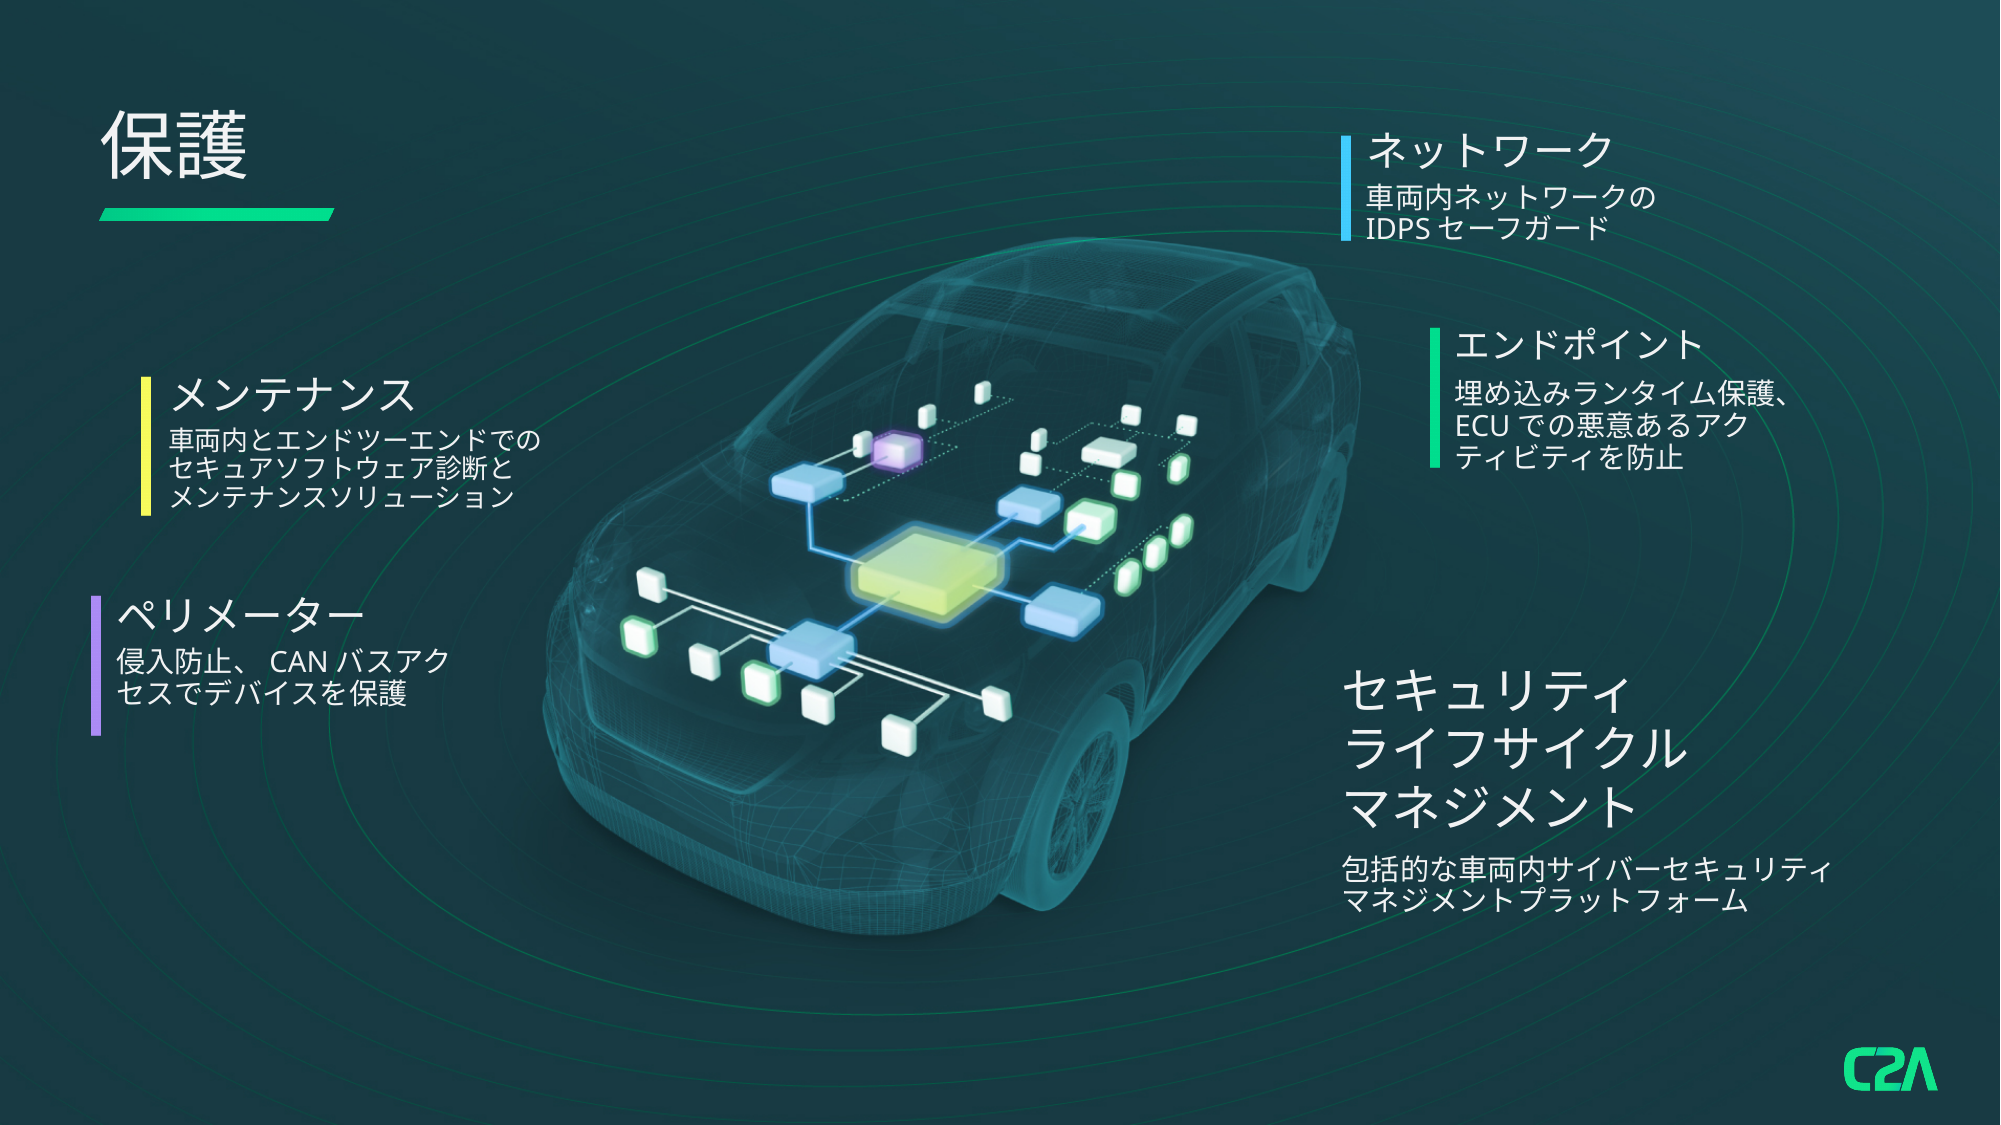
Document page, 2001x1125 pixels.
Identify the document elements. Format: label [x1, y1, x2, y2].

text_box [1430, 320, 1813, 496]
picture [0, 0, 2000, 1125]
text_box [141, 367, 615, 542]
text_box [1341, 123, 1733, 299]
